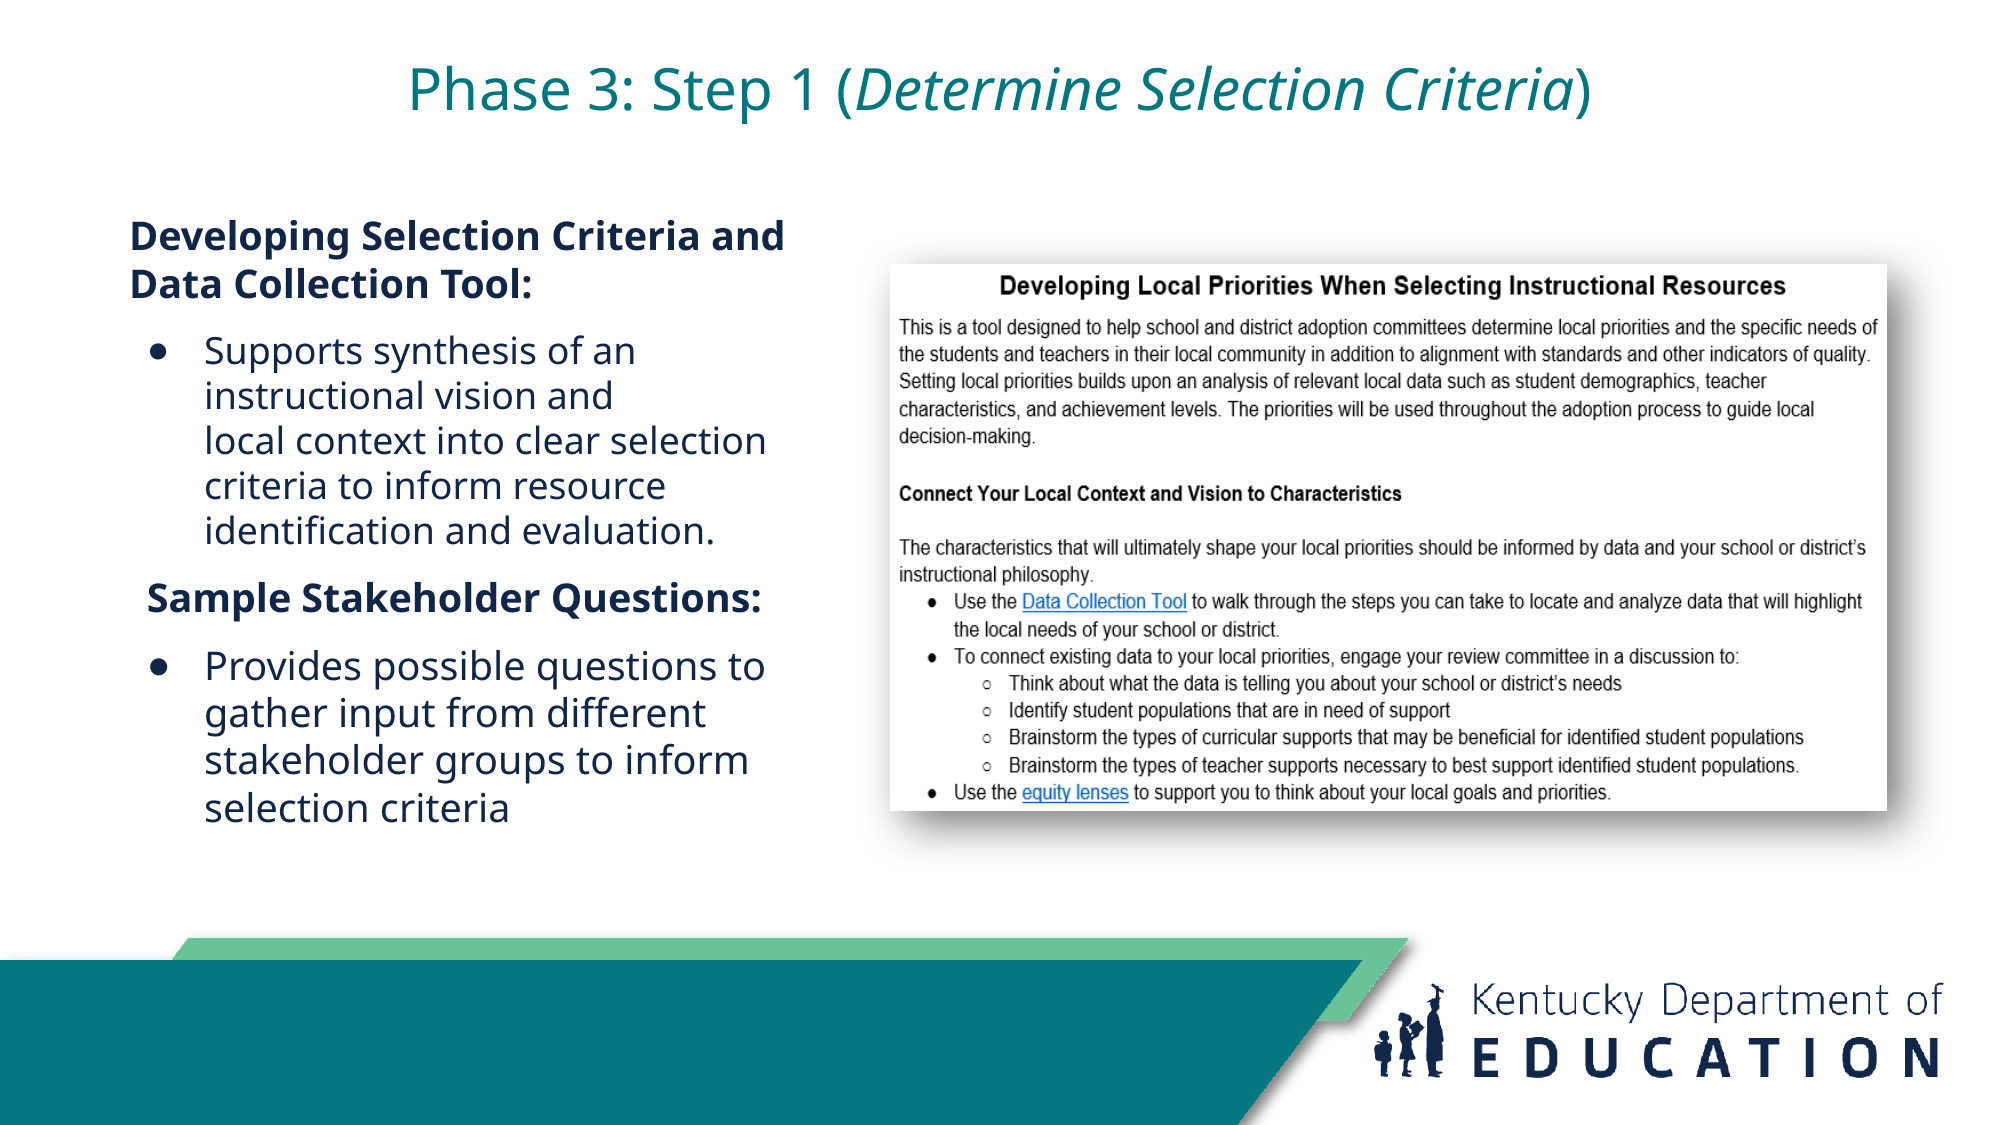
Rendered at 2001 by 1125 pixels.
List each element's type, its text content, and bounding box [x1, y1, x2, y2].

list Developing Selection Criteria and Data Collection Tool: Supports synthesis of an instructional vision and local context into clear selection criteria to inform resource identification and evaluation. Sample Stakeholder Questions: Provides possible questions to gather input from different stakeholder groups to inform selection criteria [114, 203, 822, 995]
title Phase 3: Step 1 (Determine Selection Criteria) [288, 49, 1712, 131]
picture [0, 0, 2001, 1125]
